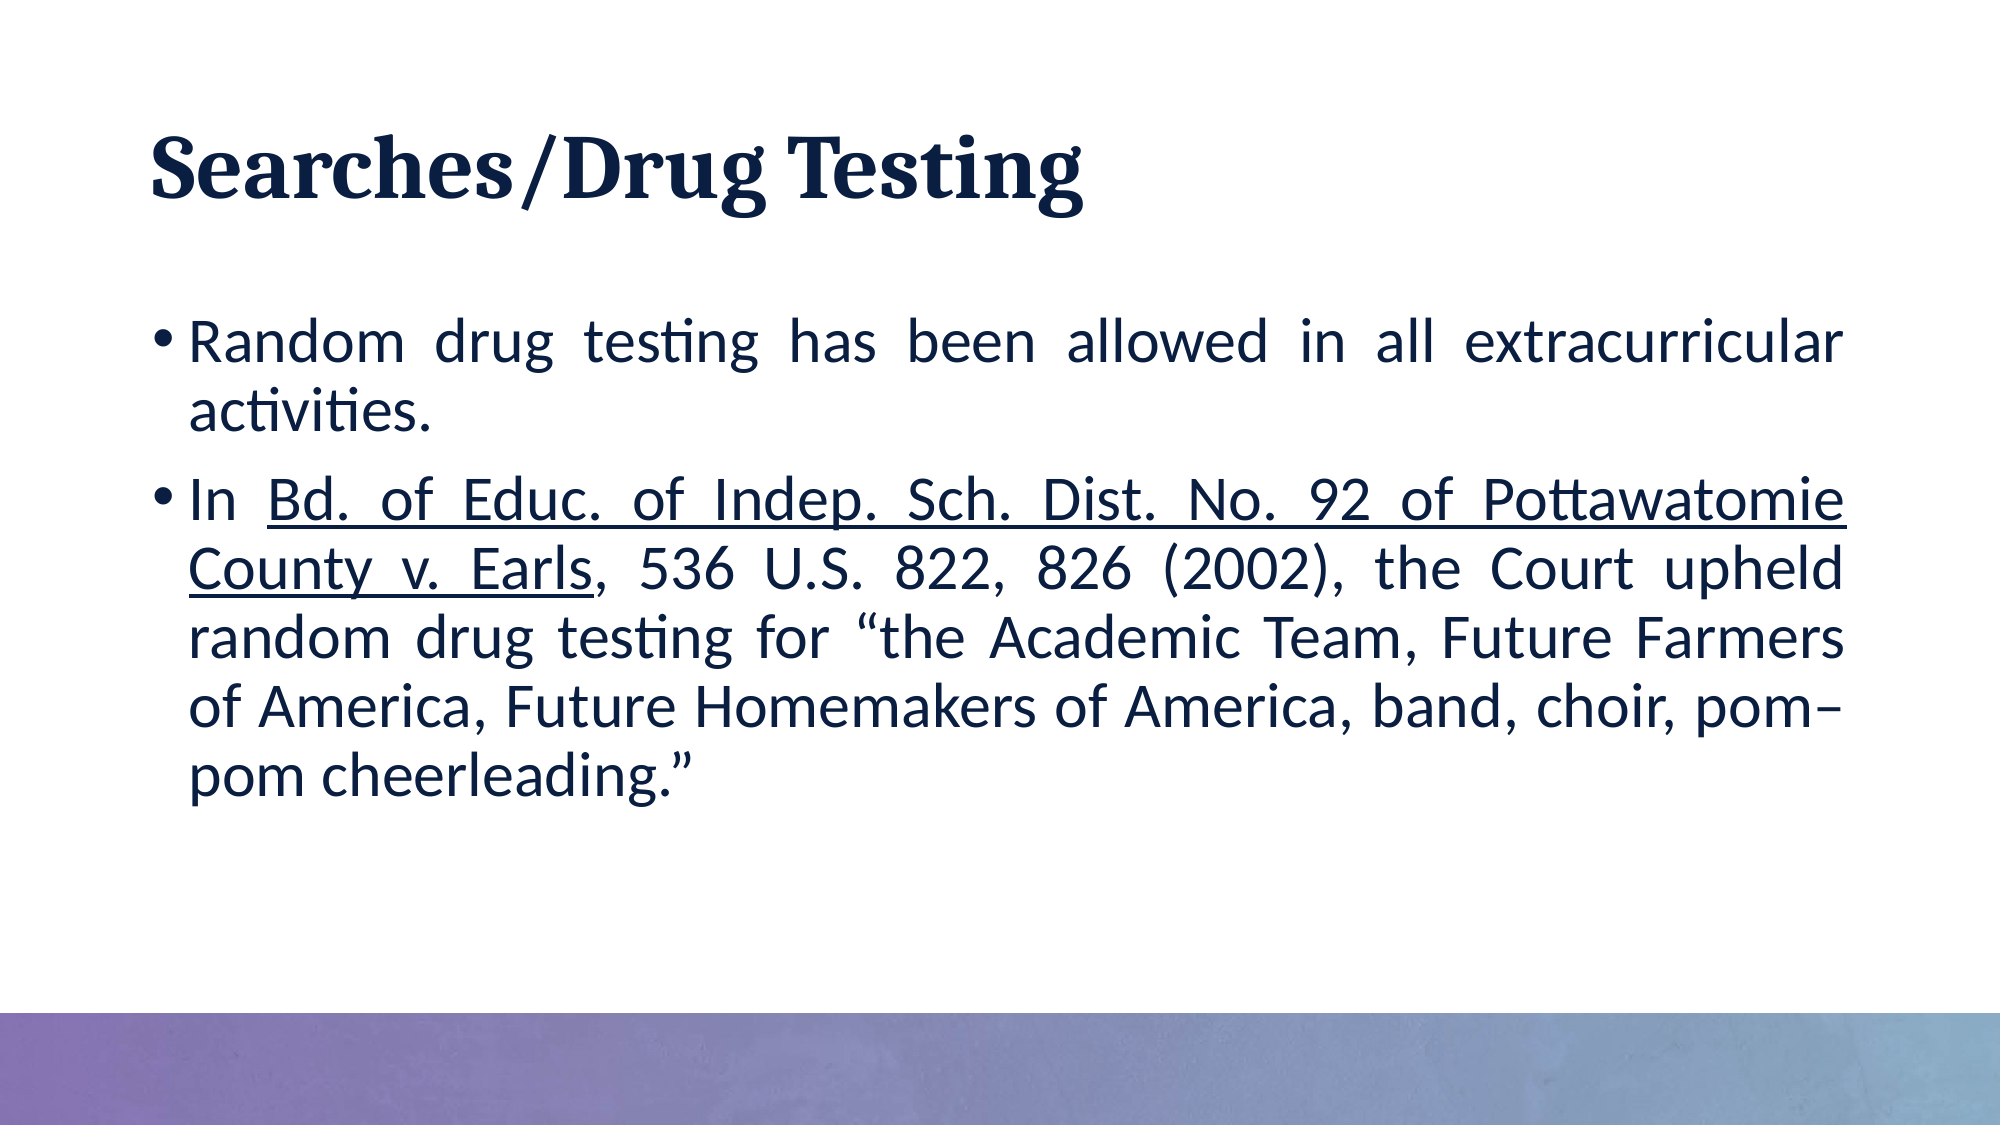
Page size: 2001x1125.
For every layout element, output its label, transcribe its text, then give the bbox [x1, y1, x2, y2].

picture [0, 1013, 2000, 1125]
title Searches/Drug Testing [137, 59, 1863, 278]
list Random drug testing has been allowed in all extracurricular activities. In Bd. of Educ. of Indep. Sch. Dist. No. 92 of Pottawatomie County v. Earls, 536 U.S. 822, 826 (2002), the Court upheld random drug testing for “the Academic Team, Future Farmers of America, Future Homemakers of America, band, choir, pom–pom cheerleading.” [137, 299, 1863, 1014]
